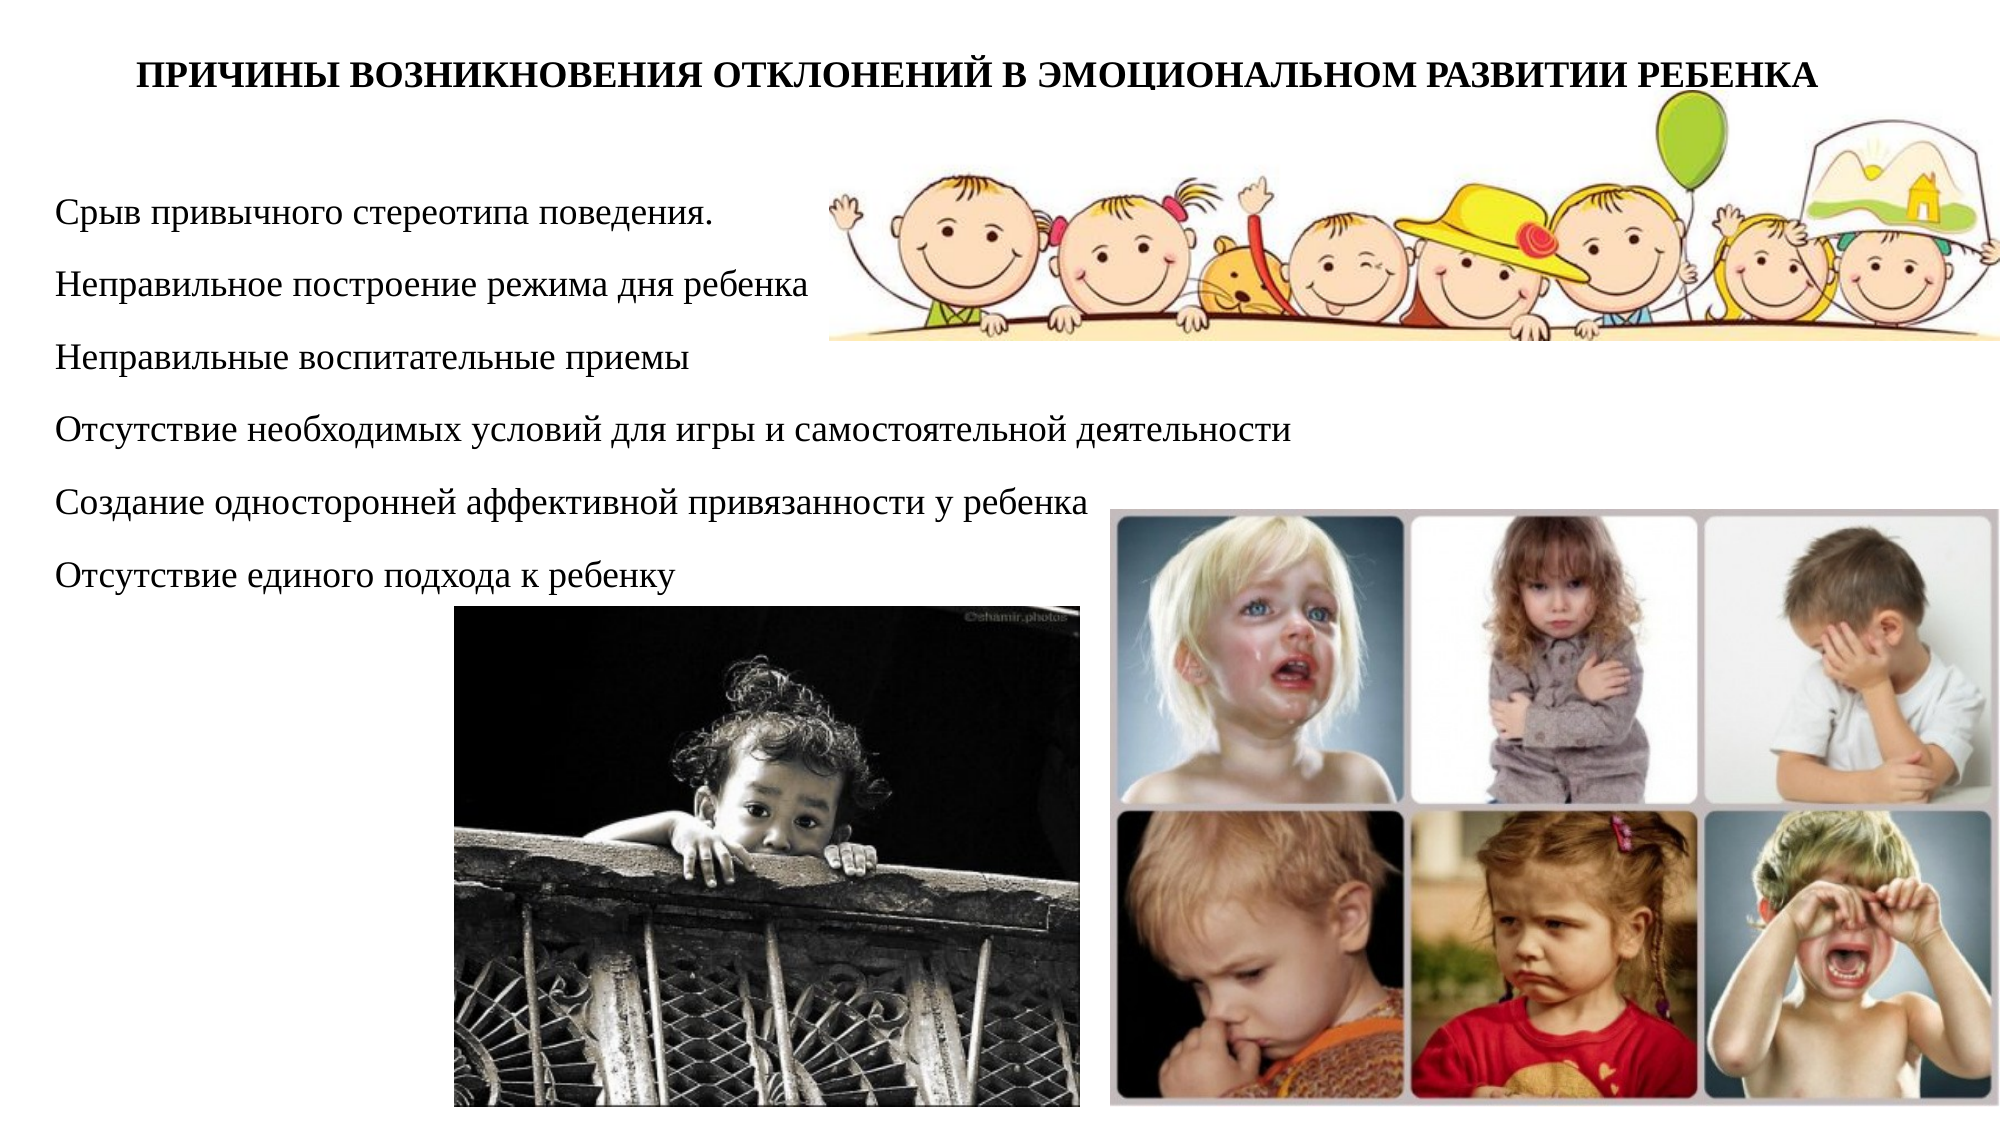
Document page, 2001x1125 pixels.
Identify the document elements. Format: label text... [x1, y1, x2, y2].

text_box ПРИЧИНЫ ВОЗНИКНОВЕНИЯ ОТКЛОНЕНИЙ В ЭМОЦИОНАЛЬНОМ РАЗВИТИИ РЕБЕНКА [121, 35, 2000, 103]
picture [829, 90, 2000, 341]
picture [1110, 509, 2000, 1107]
picture [454, 606, 1080, 1107]
text_box Срыв привычного стереотипа поведения. Неправильное построение режима дня ребенка Неправильные воспитательные приемы Отсутствие необходимых условий для игры и самостоятельной деятельности Создание односторонней аффективной привязанности у ребенка Отсутствие единого подхода к ребенку [40, 172, 1590, 602]
